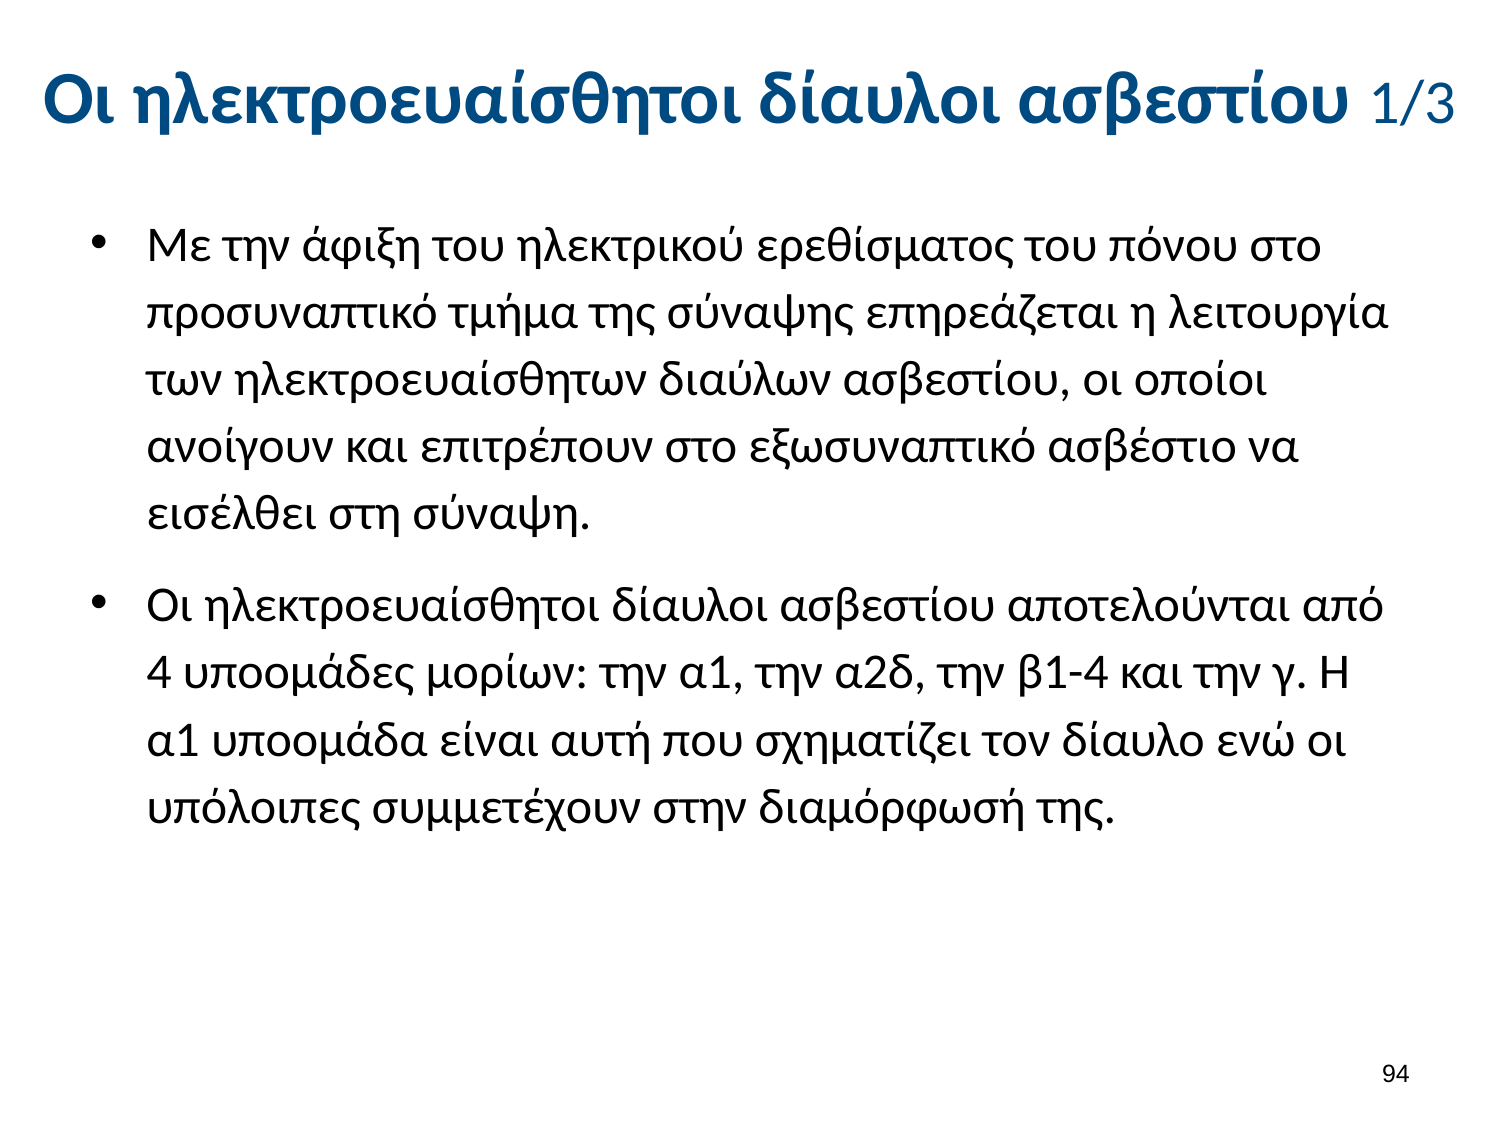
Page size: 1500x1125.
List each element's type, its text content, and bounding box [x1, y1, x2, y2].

list Με την άφιξη του ηλεκτρικού ερεθίσματος του πόνου στο προσυναπτικό τμήμα της σύναψης επηρεάζεται η λειτουργία των ηλεκτροευαίσθητων διαύλων ασβεστίου, οι οποίοι ανοίγουν και επιτρέπουν στο εξωσυναπτικό ασβέστιο να εισέλθει στη σύναψη. Οι ηλεκτροευαίσθητοι δίαυλοι ασβεστίου αποτελούνται από 4 υποομάδες μορίων: την α1, την α2δ, την β1-4 και την γ. Η α1 υποομάδα είναι αυτή που σχηματίζει τον δίαυλο ενώ οι υπόλοιπες συμμετέχουν στην διαμόρφωσή της. [75, 196, 1425, 1106]
slide_number 93 [1074, 1042, 1425, 1103]
title Οι ηλεκτροευαίσθητοι δίαυλοι ασβεστίου 1/3 [0, 19, 1500, 169]
